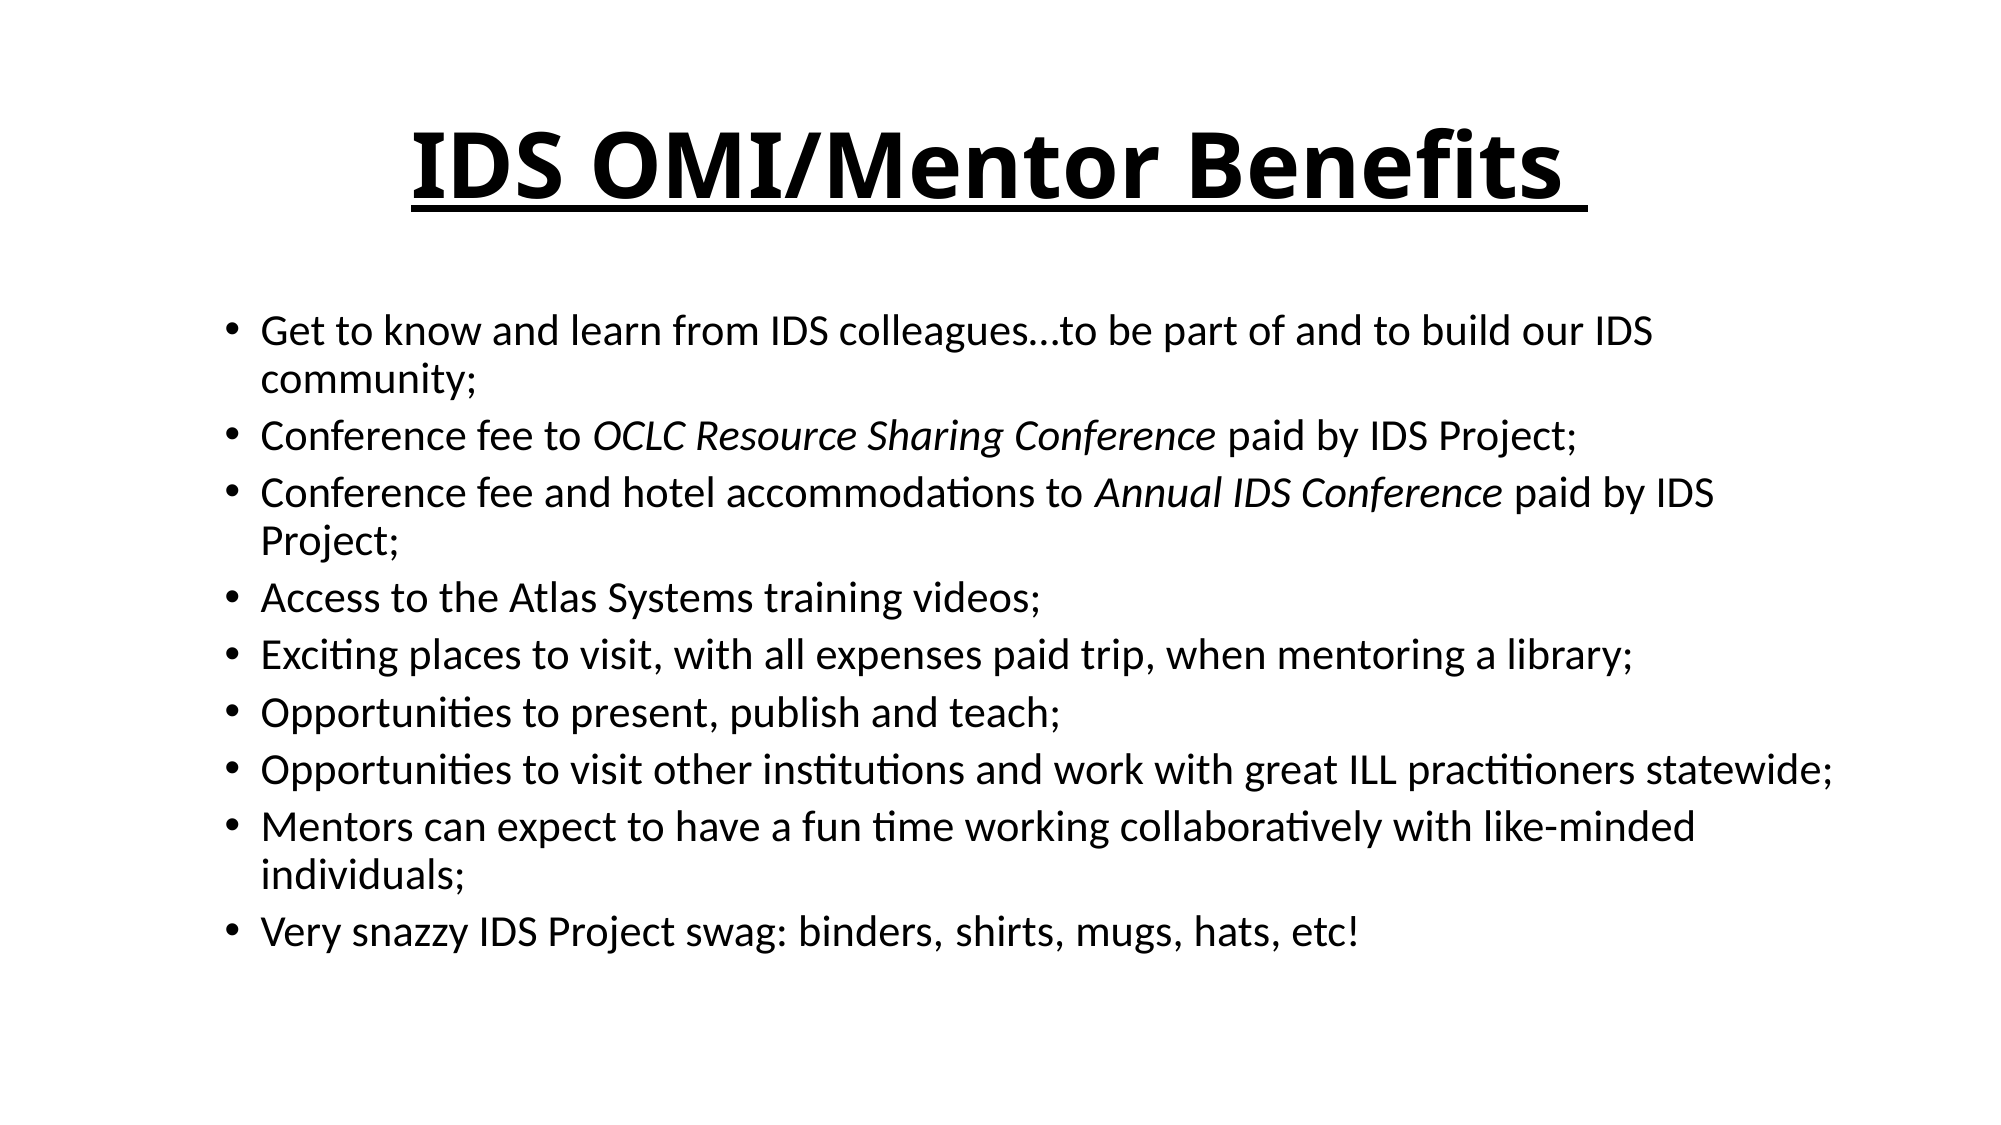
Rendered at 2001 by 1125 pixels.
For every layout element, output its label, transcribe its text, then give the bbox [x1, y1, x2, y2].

list Get to know and learn from IDS colleagues…to be part of and to build our IDS community; Conference fee to OCLC Resource Sharing Conference paid by IDS Project; Conference fee and hotel accommodations to Annual IDS Conference paid by IDS Project; Access to the Atlas Systems training videos; Exciting places to visit, with all expenses paid trip, when mentoring a library; Opportunities to present, publish and teach; Opportunities to visit other institutions and work with great ILL practitioners statewide; Mentors can expect to have a fun time working collaboratively with like-minded individuals; Very snazzy IDS Project swag: binders, shirts, mugs, hats, etc! [137, 299, 1863, 1014]
title IDS OMI/Mentor Benefits [137, 59, 1863, 278]
